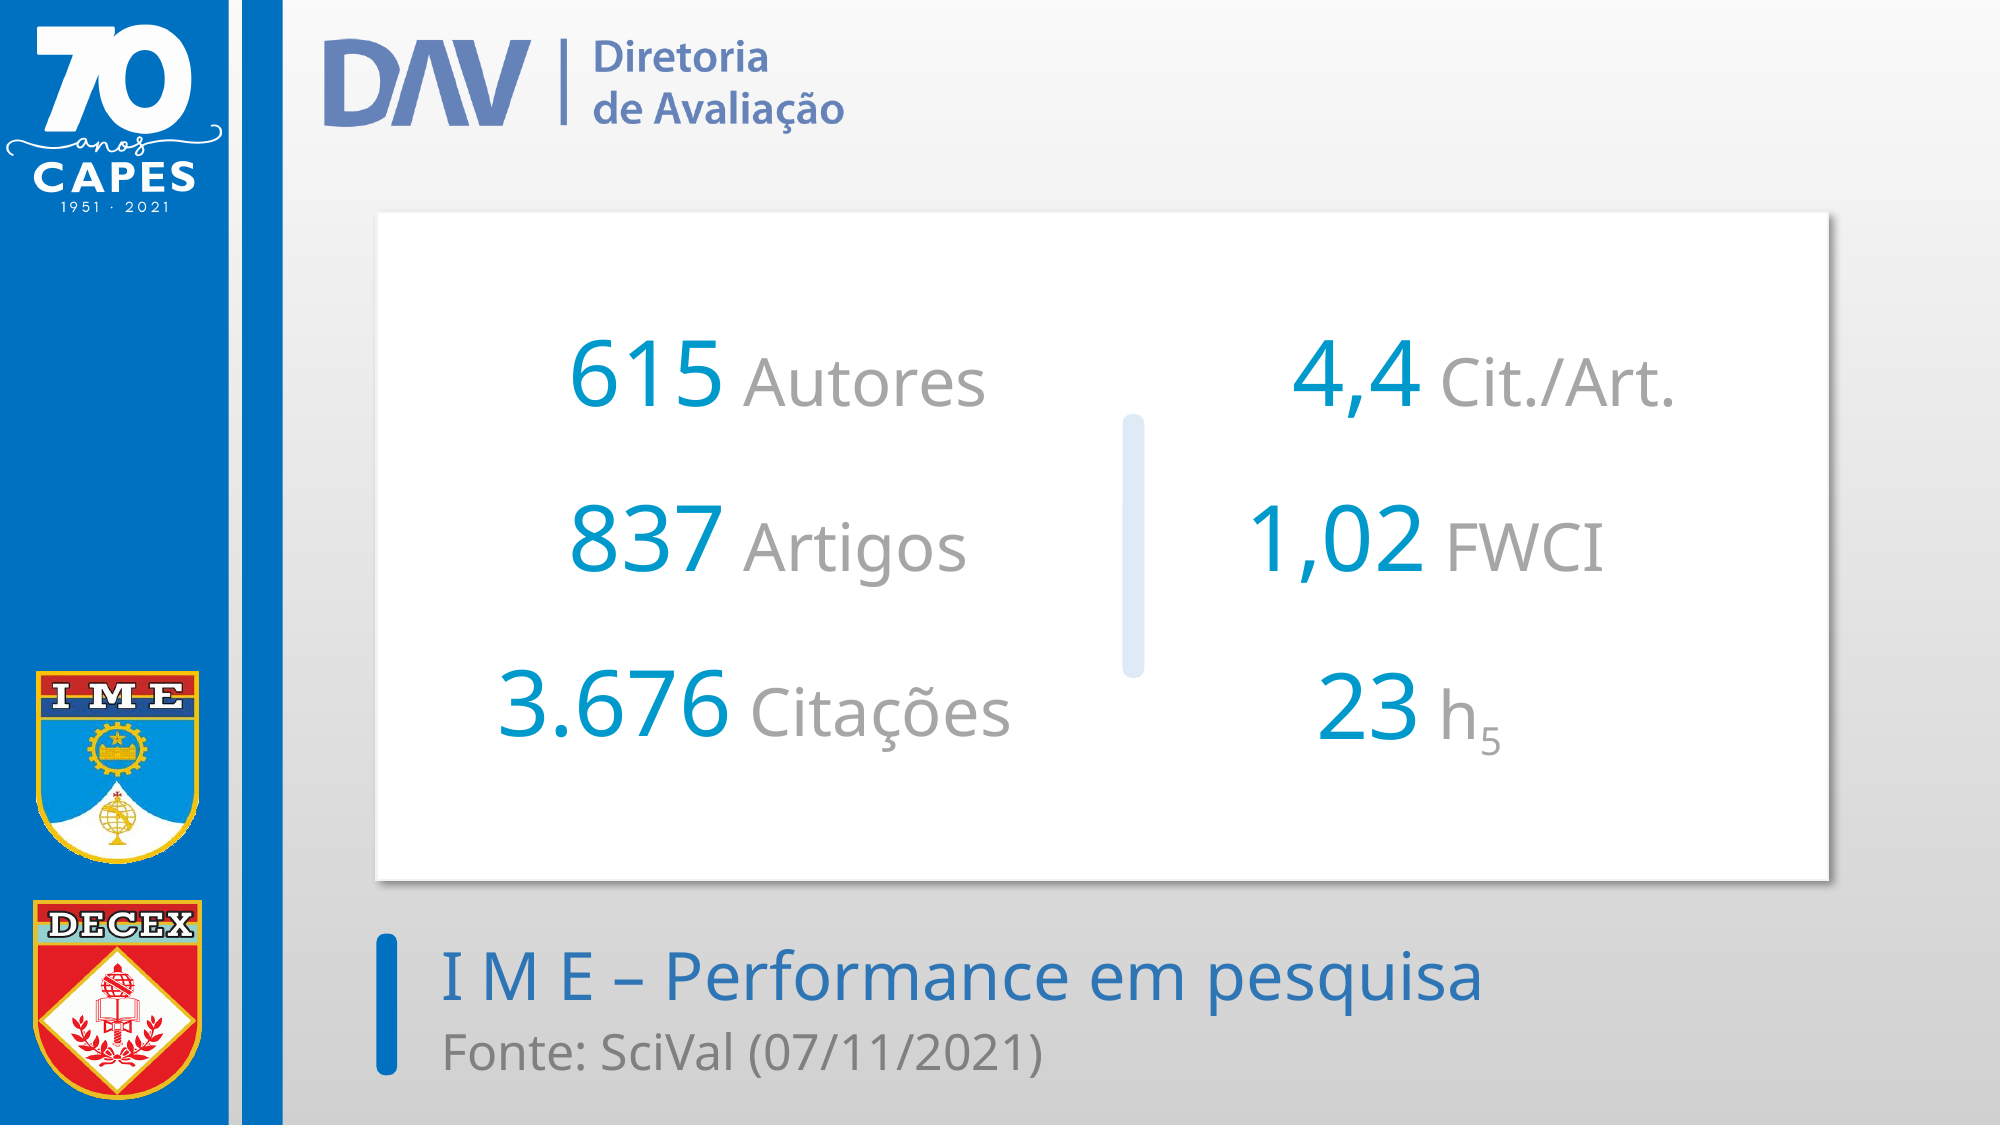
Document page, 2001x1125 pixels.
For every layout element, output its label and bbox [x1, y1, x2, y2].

picture [33, 900, 202, 1100]
text_box [0, 224, 230, 1125]
picture [291, 0, 866, 170]
text_box [0, 0, 230, 5]
text_box [376, 918, 1518, 1084]
picture [0, 5, 235, 224]
text_box [241, 0, 284, 1125]
text_box [376, 212, 1829, 880]
picture [13, 655, 221, 880]
